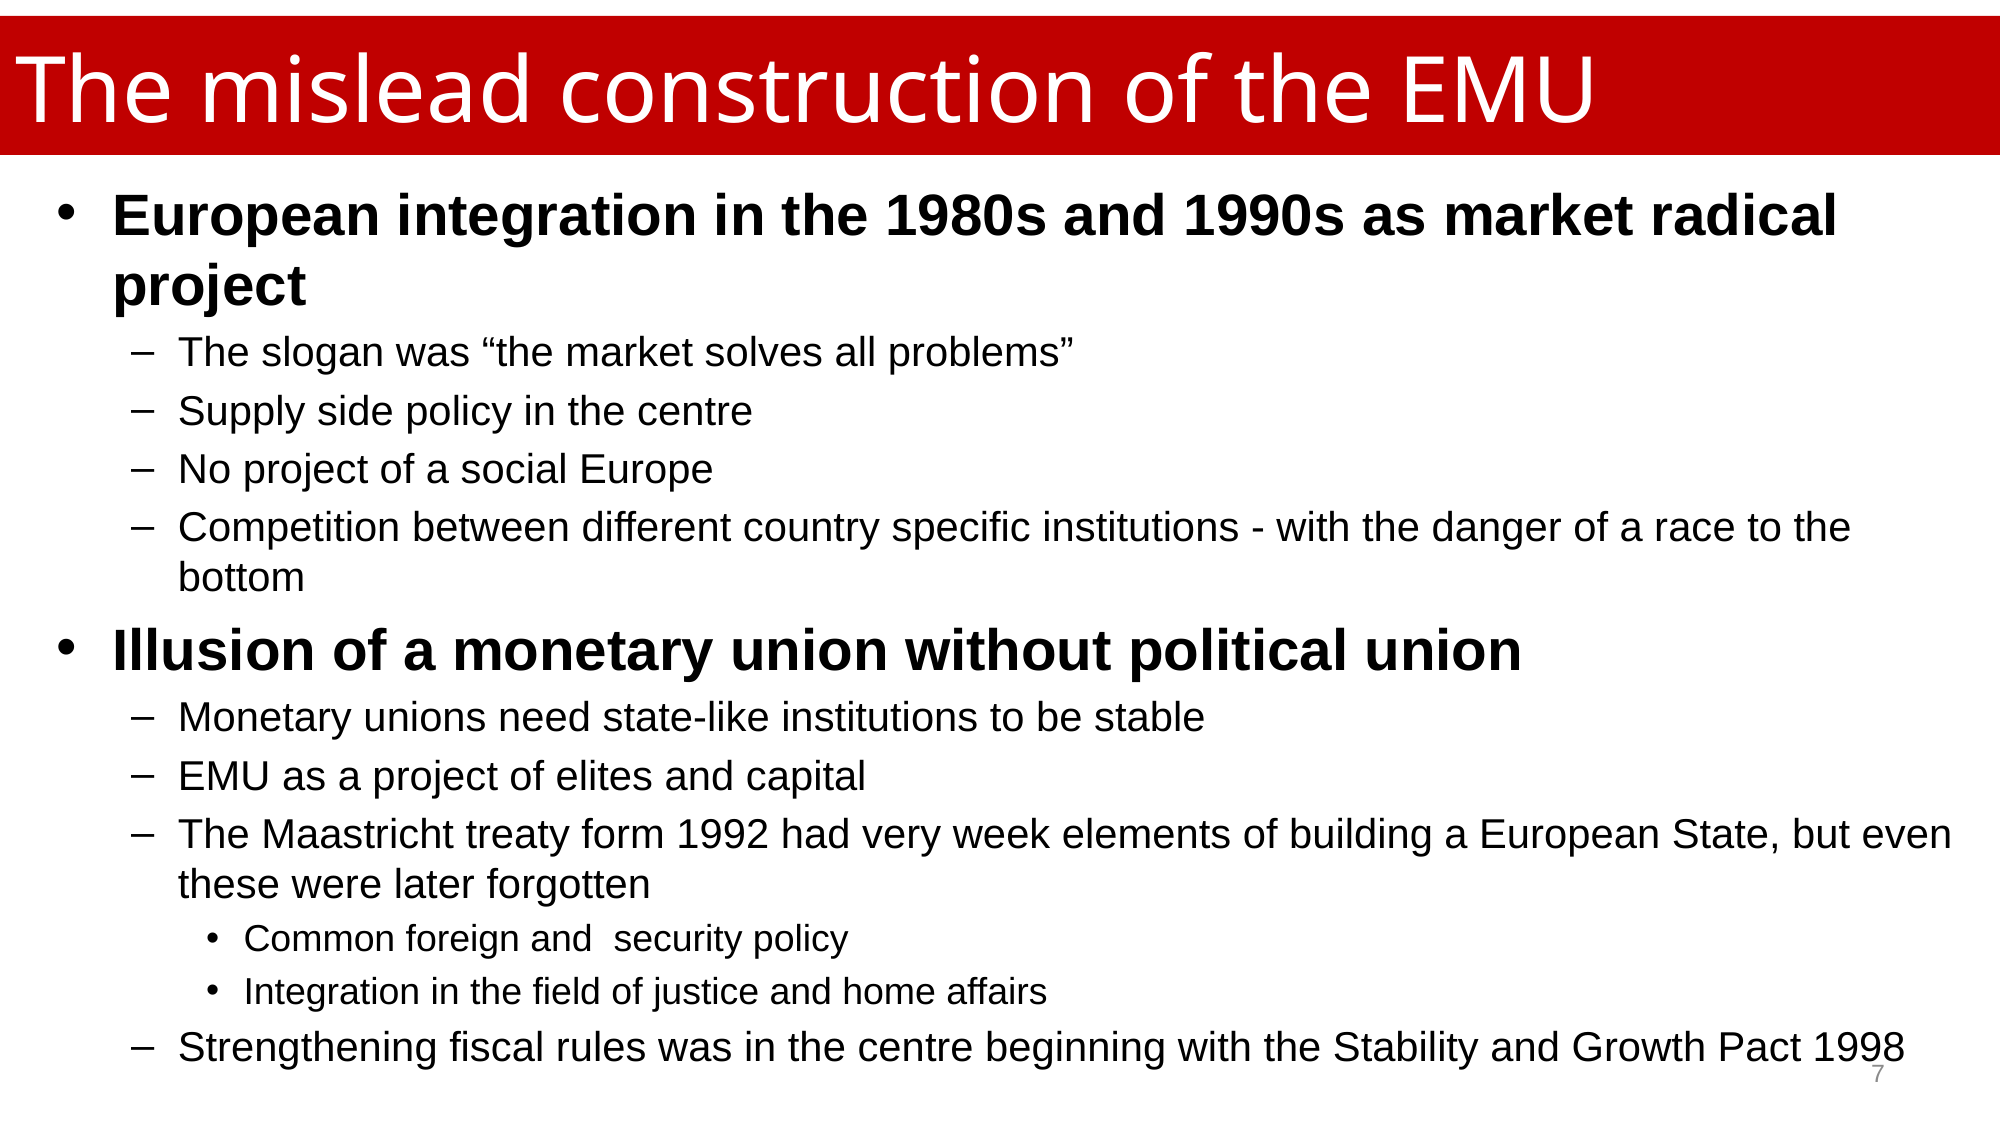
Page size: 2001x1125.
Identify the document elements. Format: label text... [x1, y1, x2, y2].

title The mislead construction of the EMU [0, 15, 2000, 155]
slide_number 7 [1433, 1042, 1900, 1103]
list European integration in the 1980s and 1990s as market radical project The slogan was “the market solves all problems” Supply side policy in the centre No project of a social Europe Competition between different country specific institutions - with the danger of a race to the bottom Illusion of a monetary union without political union Monetary unions need state-like institutions to be stable EMU as a project of elites and capital The Maastricht treaty form 1992 had very week elements of building a European State, but even these were later forgotten Common foreign and security policy Integration in the field of justice and home affairs Strengthening fiscal rules was in the centre beginning with the Stability and Growth Pact 1998 [41, 169, 1980, 1099]
